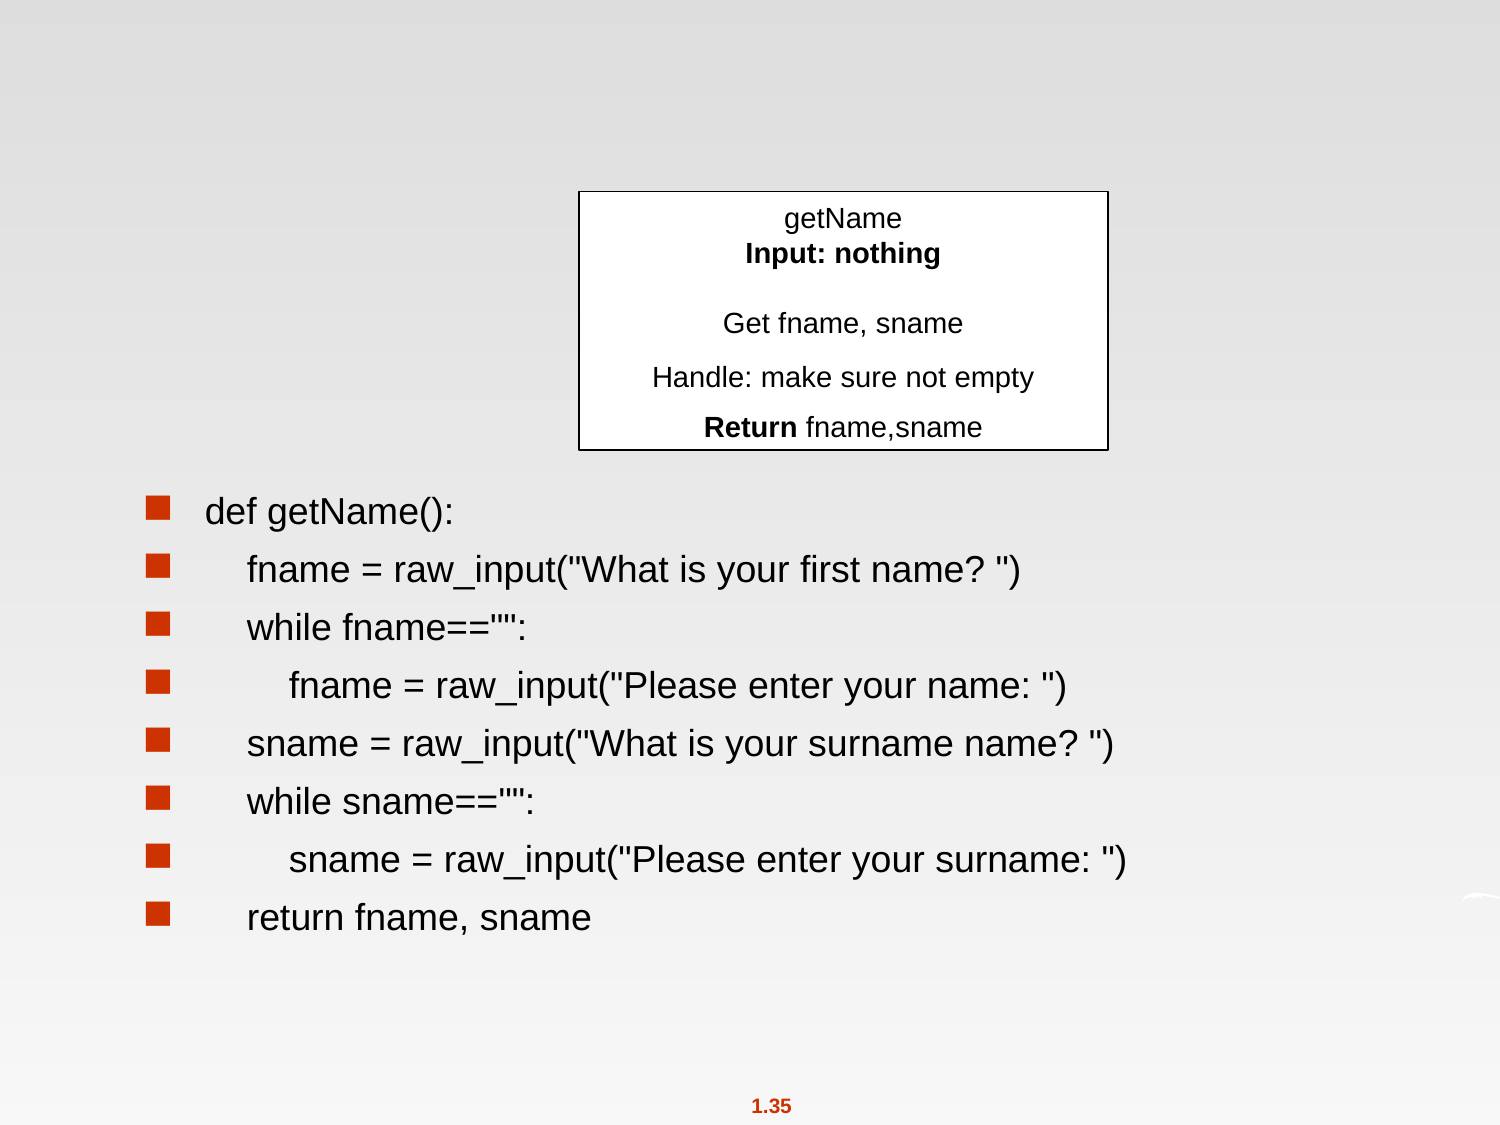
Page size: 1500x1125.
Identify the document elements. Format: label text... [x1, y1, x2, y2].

text_box getName Input: nothing Get fname, sname Handle: make sure not empty Return fname,sname [578, 191, 1109, 450]
list def getName(): fname = raw_input("What is your first name? ") while fname=="": fname = raw_input("Please enter your name: ") sname = raw_input("What is your surname name? ") while sname=="": sname = raw_input("Please enter your surname: ") return fname, sname [133, 478, 1391, 985]
